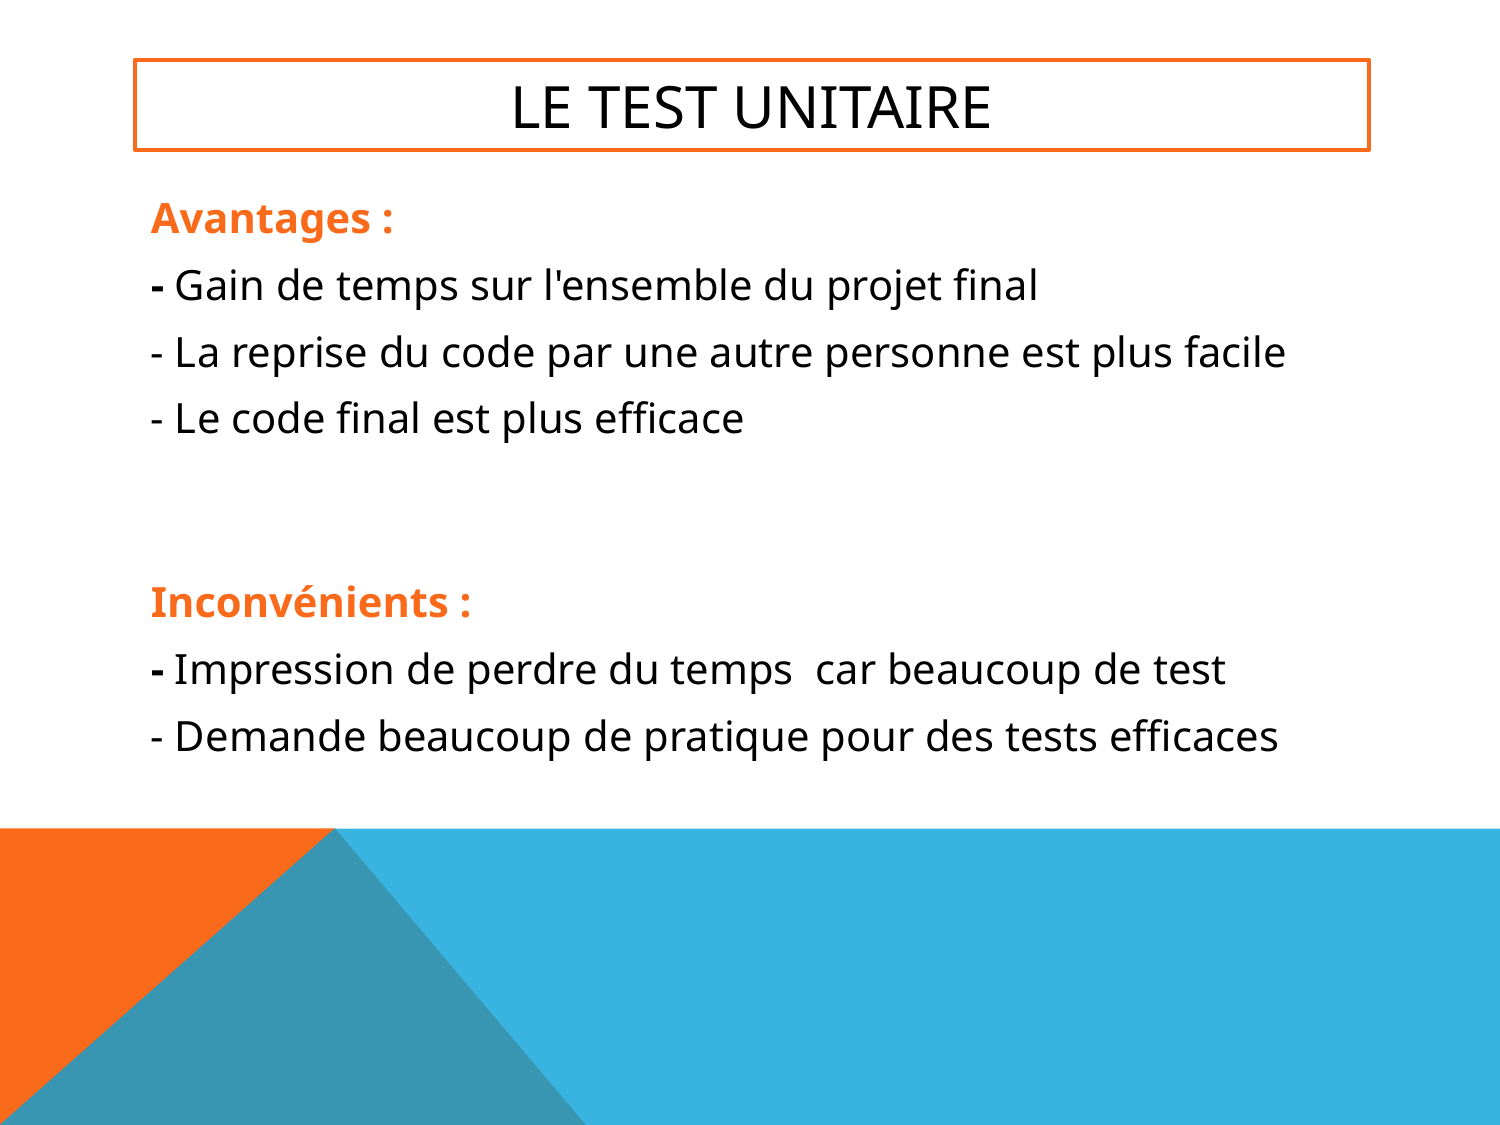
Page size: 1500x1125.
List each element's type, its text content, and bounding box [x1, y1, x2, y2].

list Avantages : - Gain de temps sur l'ensemble du projet final - La reprise du code par une autre personne est plus facile - Le code final est plus efficace Inconvénients : - Impression de perdre du temps car beaucoup de test - Demande beaucoup de pratique pour des tests efficaces [135, 184, 1370, 772]
title Le test unitaire [133, 58, 1371, 152]
